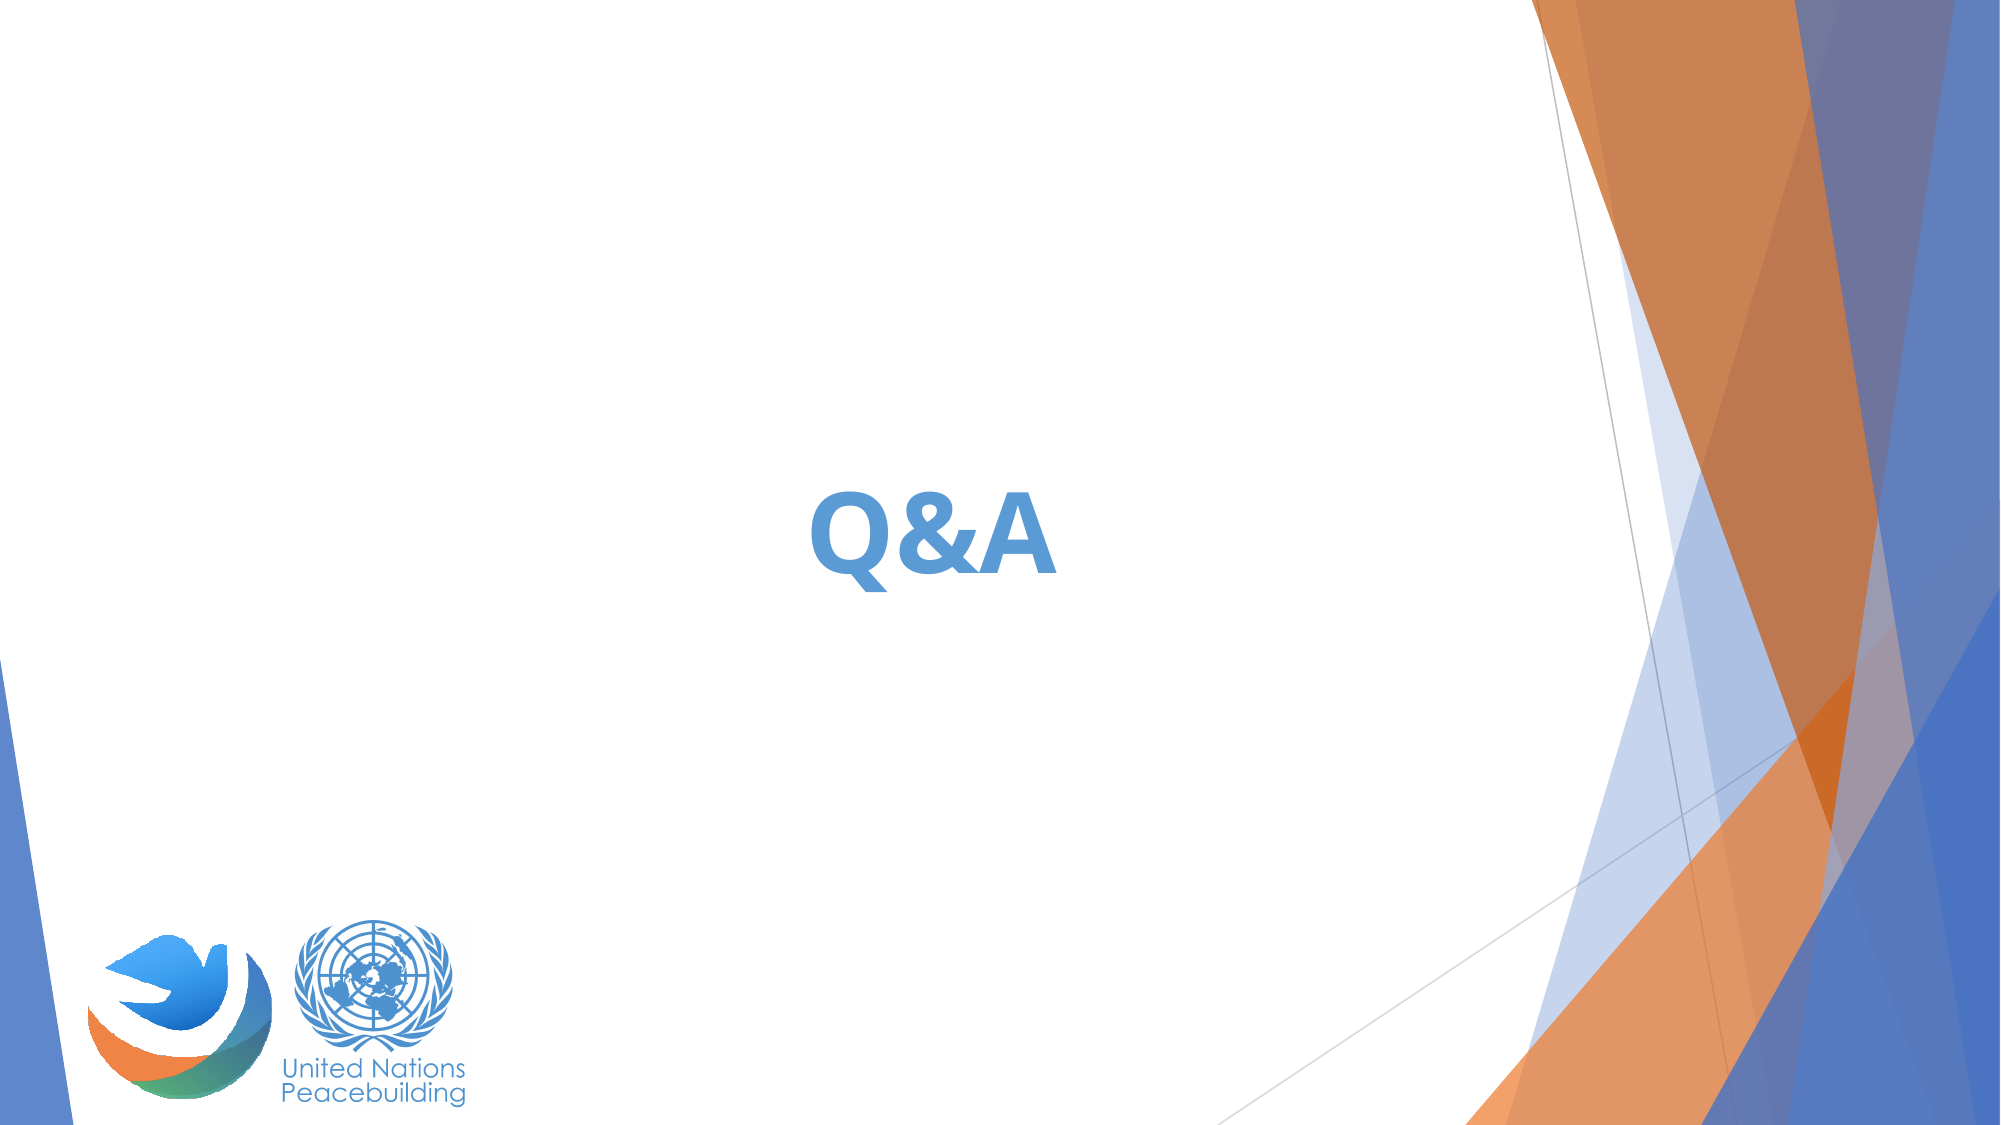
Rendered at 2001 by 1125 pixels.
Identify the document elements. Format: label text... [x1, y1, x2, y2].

title Q&A [588, 453, 1275, 672]
picture [80, 920, 468, 1111]
